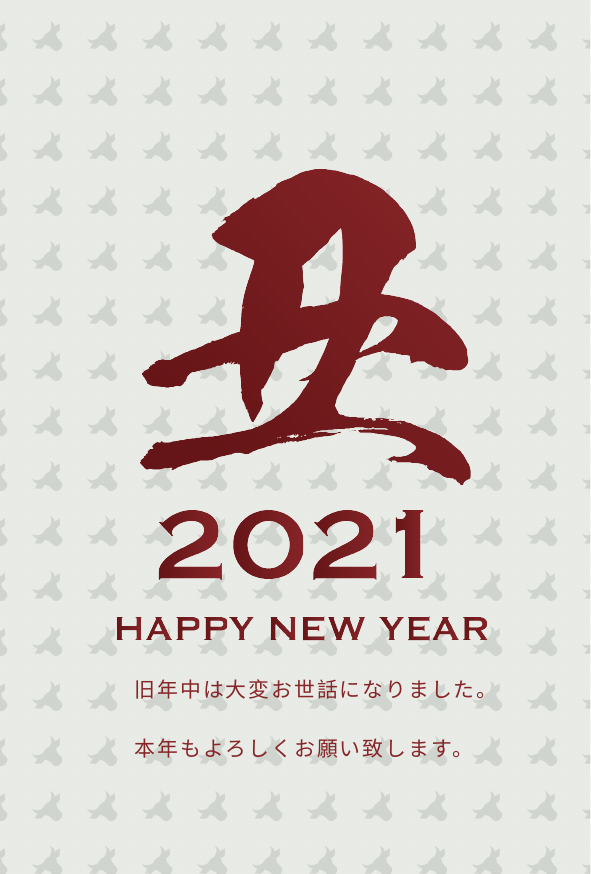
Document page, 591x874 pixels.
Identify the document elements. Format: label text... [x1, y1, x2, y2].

text_box 旧年中は大変お世話になりました。 本年もよろしくお願い致します。 [132, 670, 496, 761]
picture [0, 0, 591, 874]
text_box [116, 169, 488, 641]
